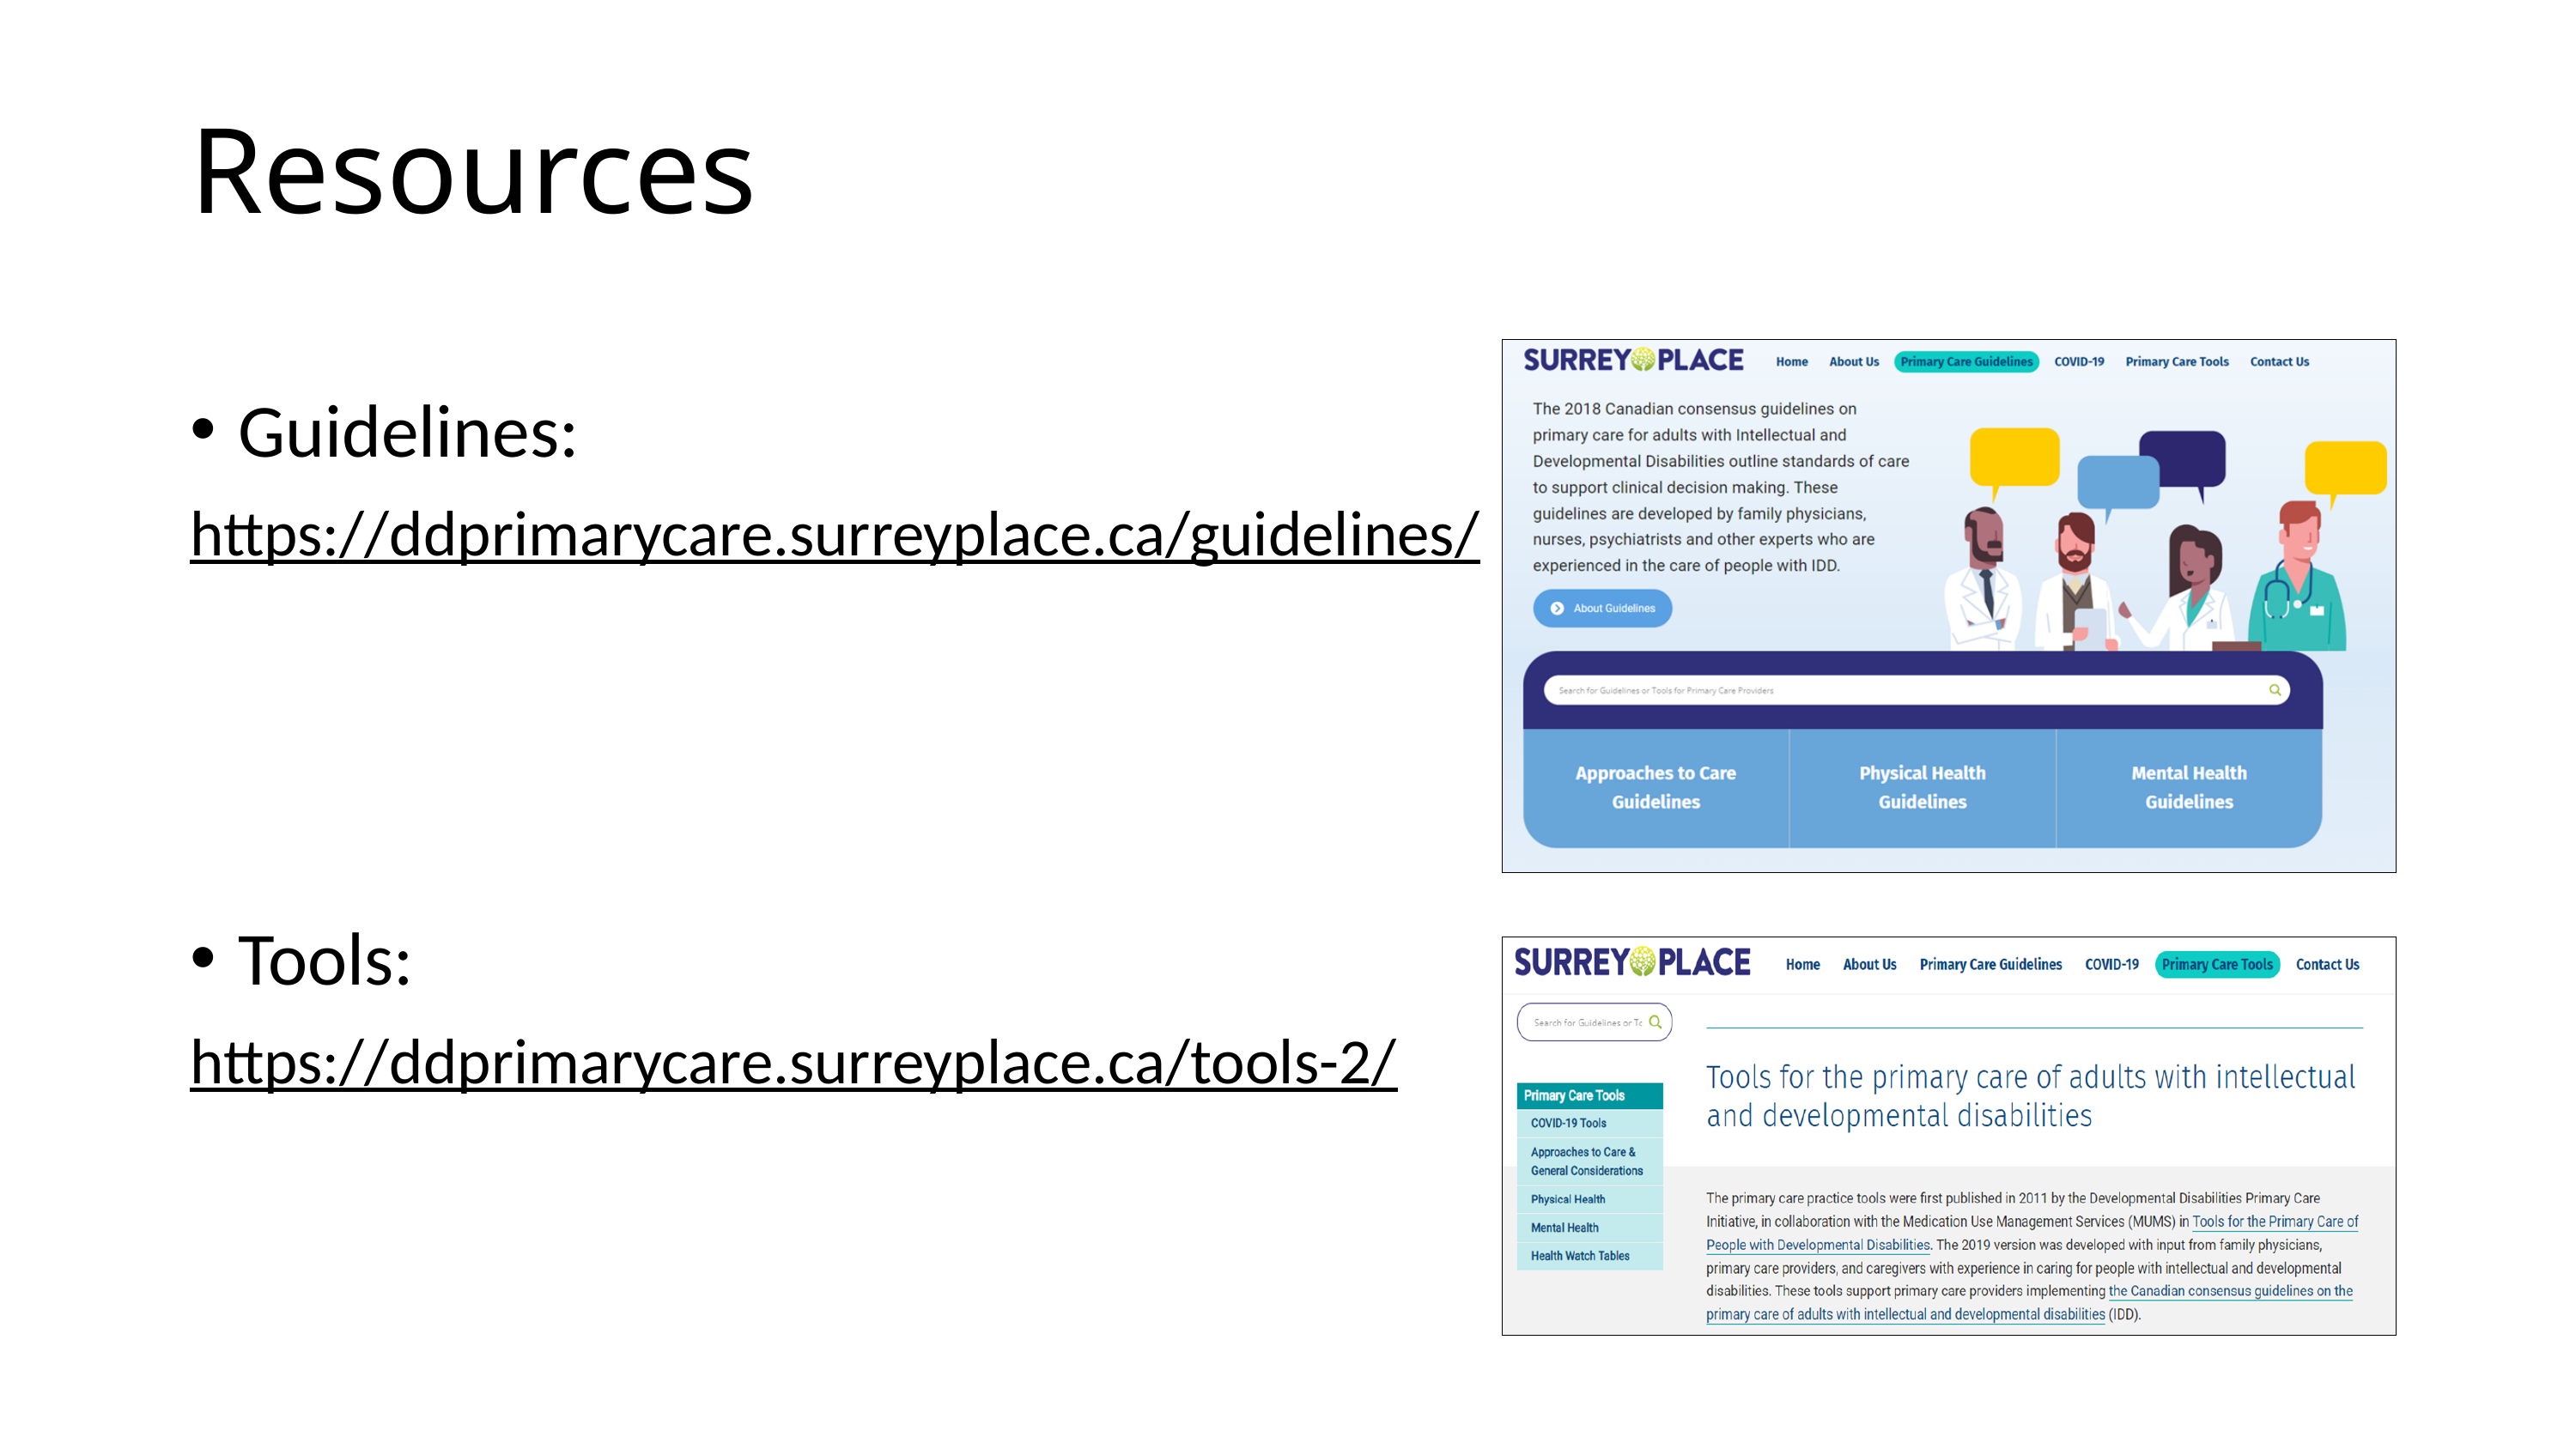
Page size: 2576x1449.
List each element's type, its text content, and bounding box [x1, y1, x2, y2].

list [1502, 339, 2397, 873]
list Guidelines: https://ddprimarycare.surreyplace.ca/guidelines/ Tools: https://ddprimarycare.surreyplace.ca/tools-2/ [177, 385, 1503, 1305]
title Resources [177, 76, 2399, 274]
picture [1502, 937, 2397, 1336]
